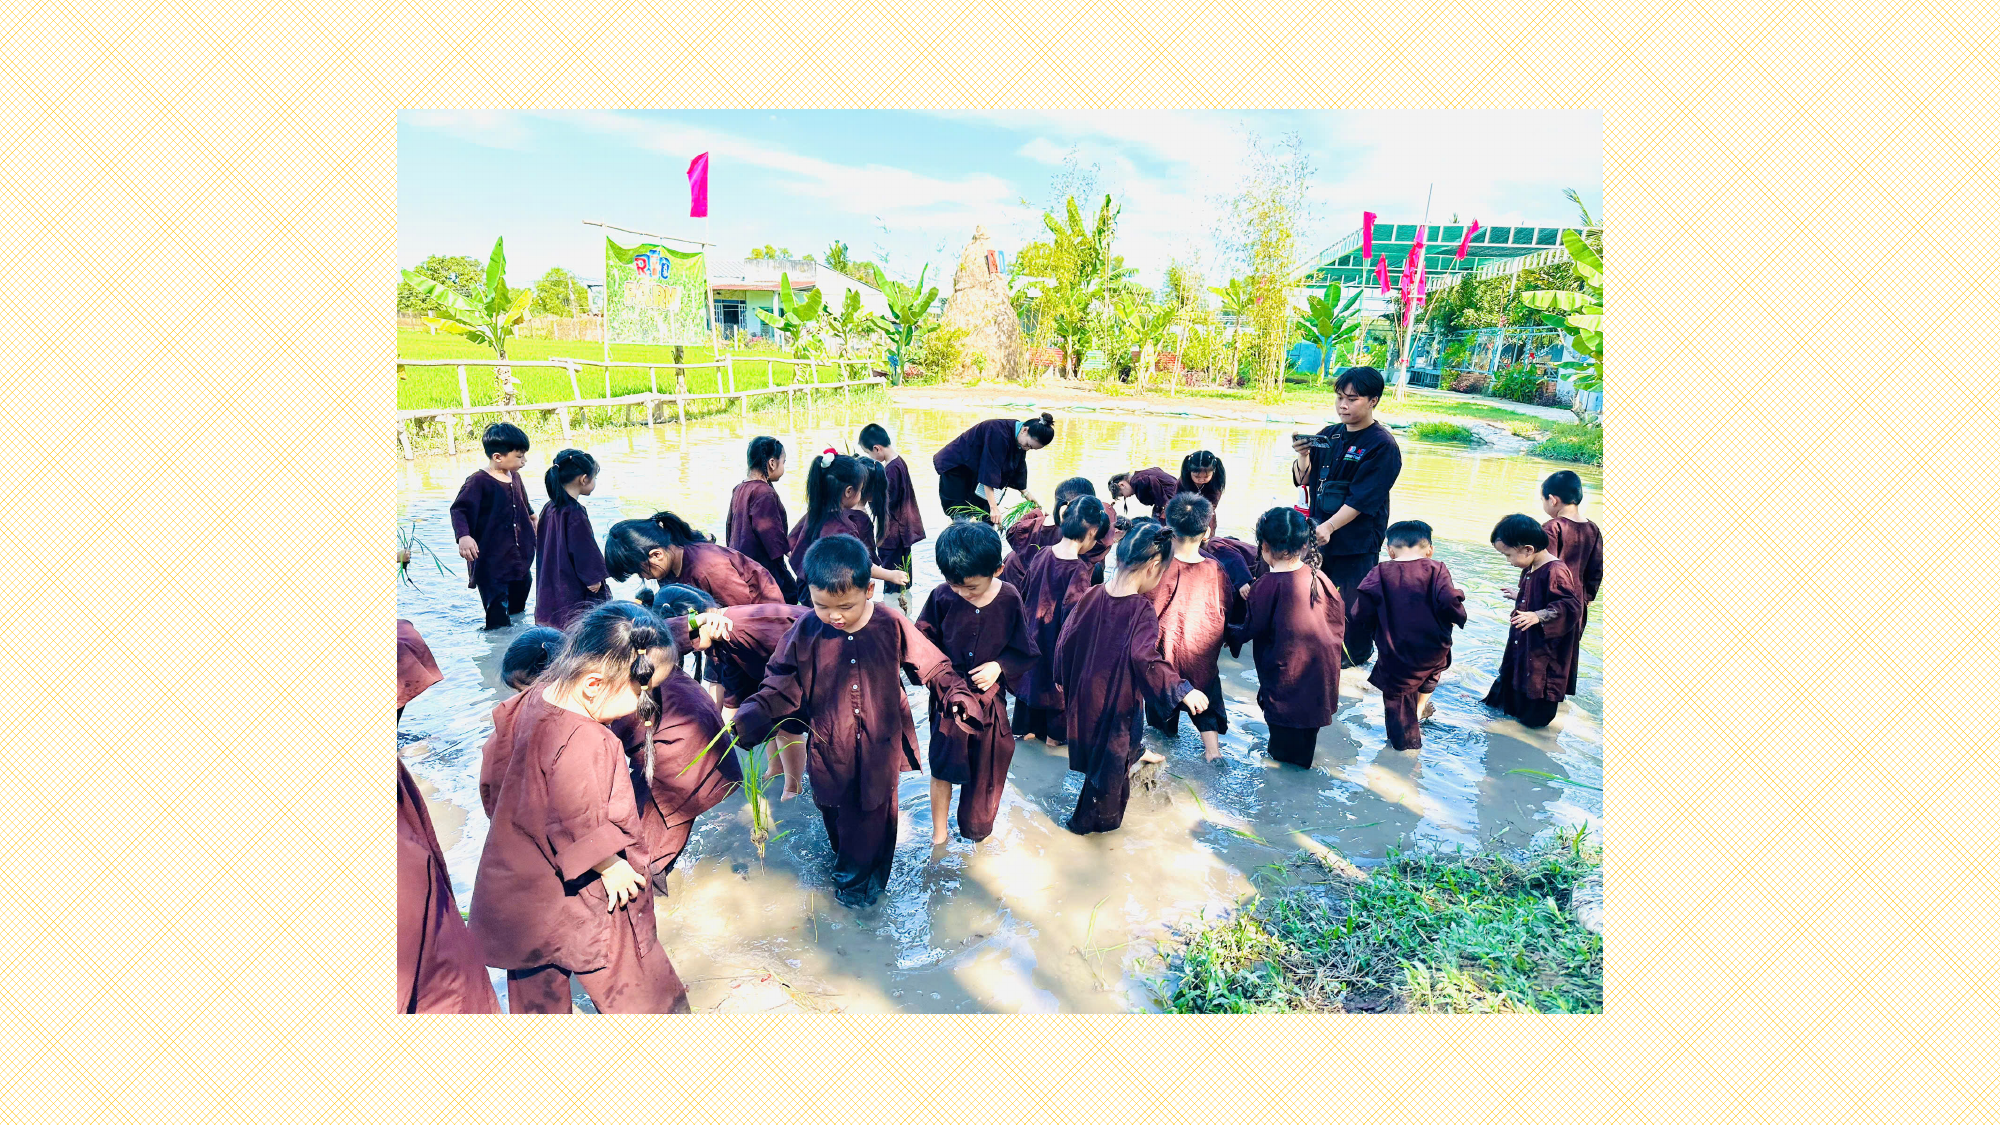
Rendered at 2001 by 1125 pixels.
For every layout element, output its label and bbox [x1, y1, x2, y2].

list [397, 109, 1603, 1014]
